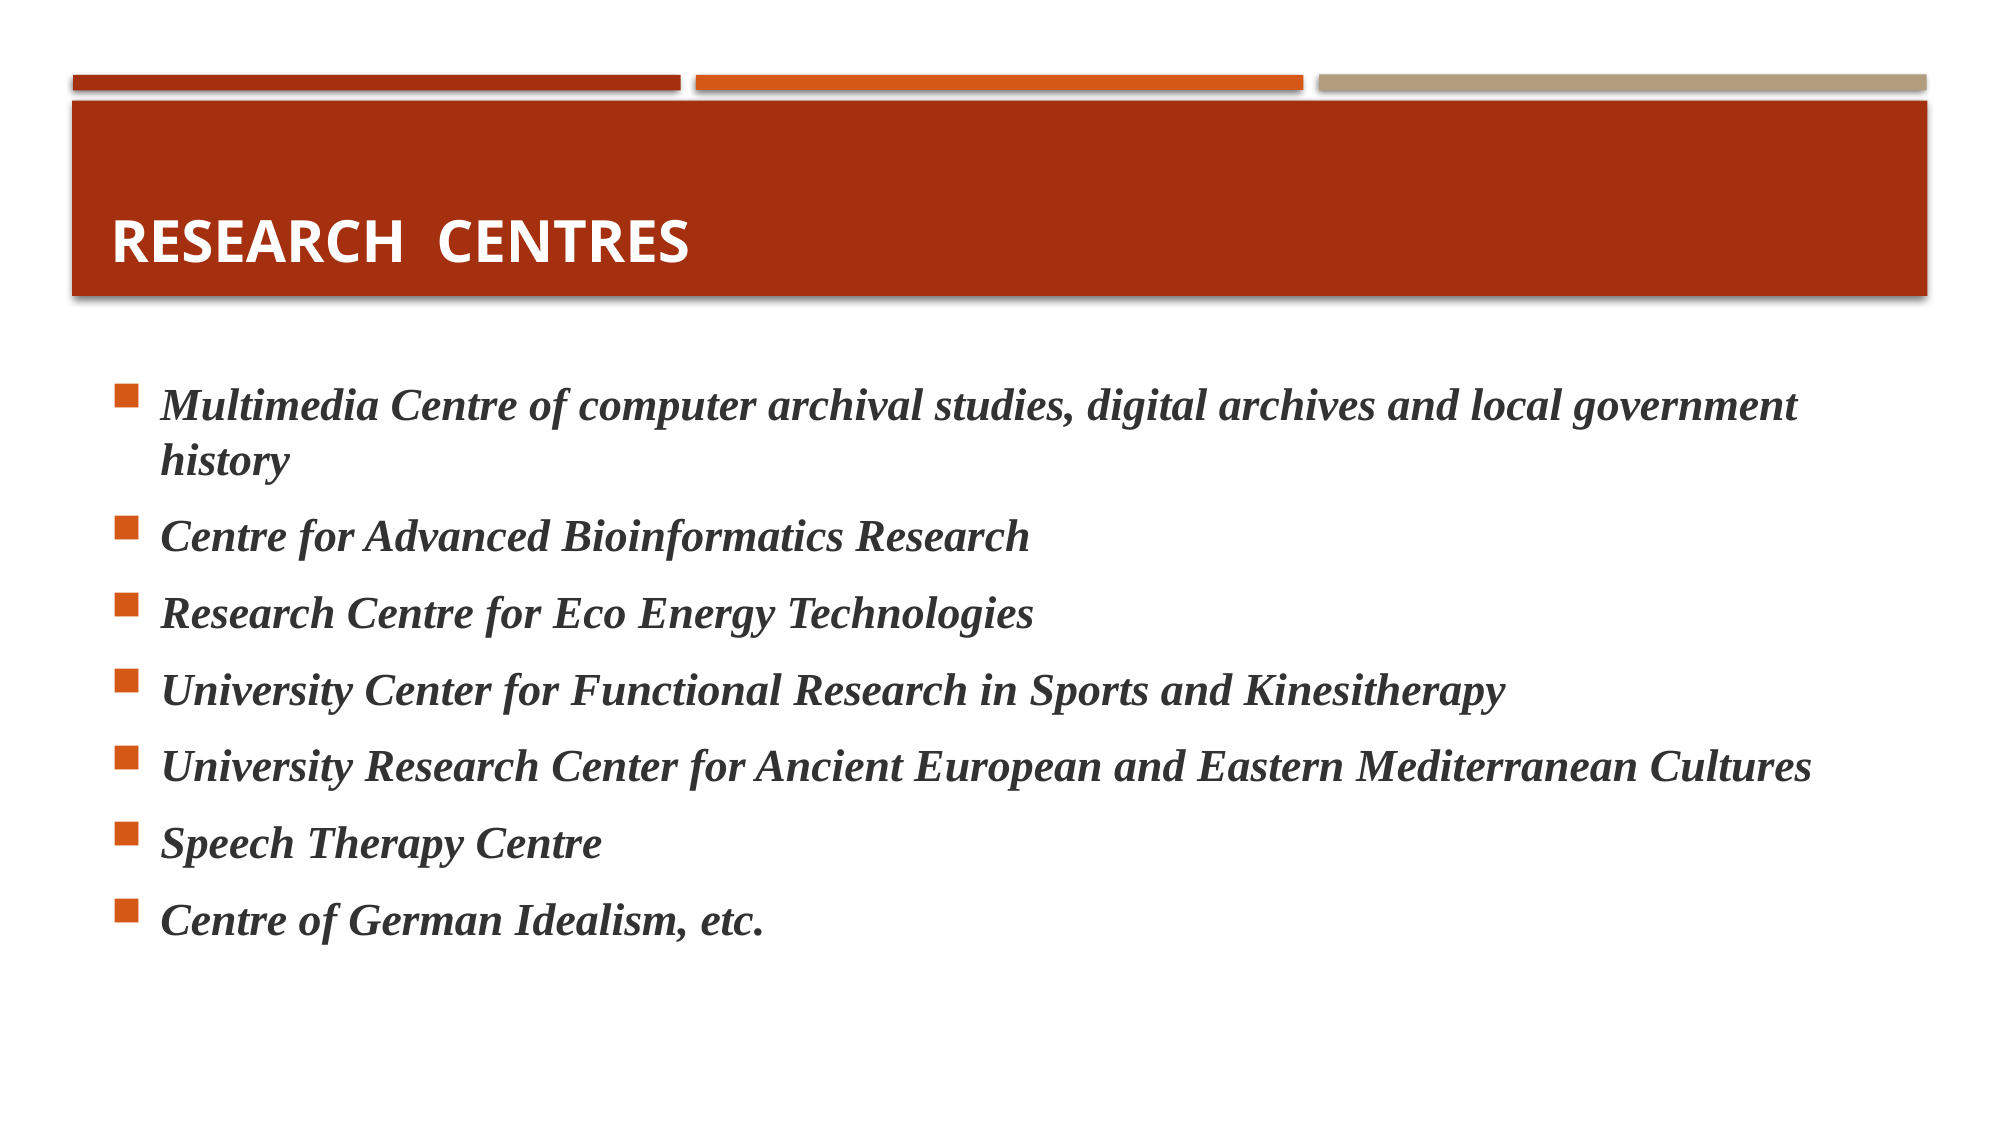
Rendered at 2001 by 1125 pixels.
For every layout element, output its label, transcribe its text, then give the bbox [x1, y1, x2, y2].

title RESEARCH CENTRES [95, 115, 1905, 282]
list Multimedia Centre of computer archival studies, digital archives and local government history Centre for Advanced Bioinformatics Research Research Centre for Eco Energy Technologies University Center for Functional Research in Sports and Kinesitherapy University Research Center for Ancient European and Eastern Mediterranean Cultures Speech Therapy Centre Centre of German Idealism, etc. [95, 357, 1905, 962]
